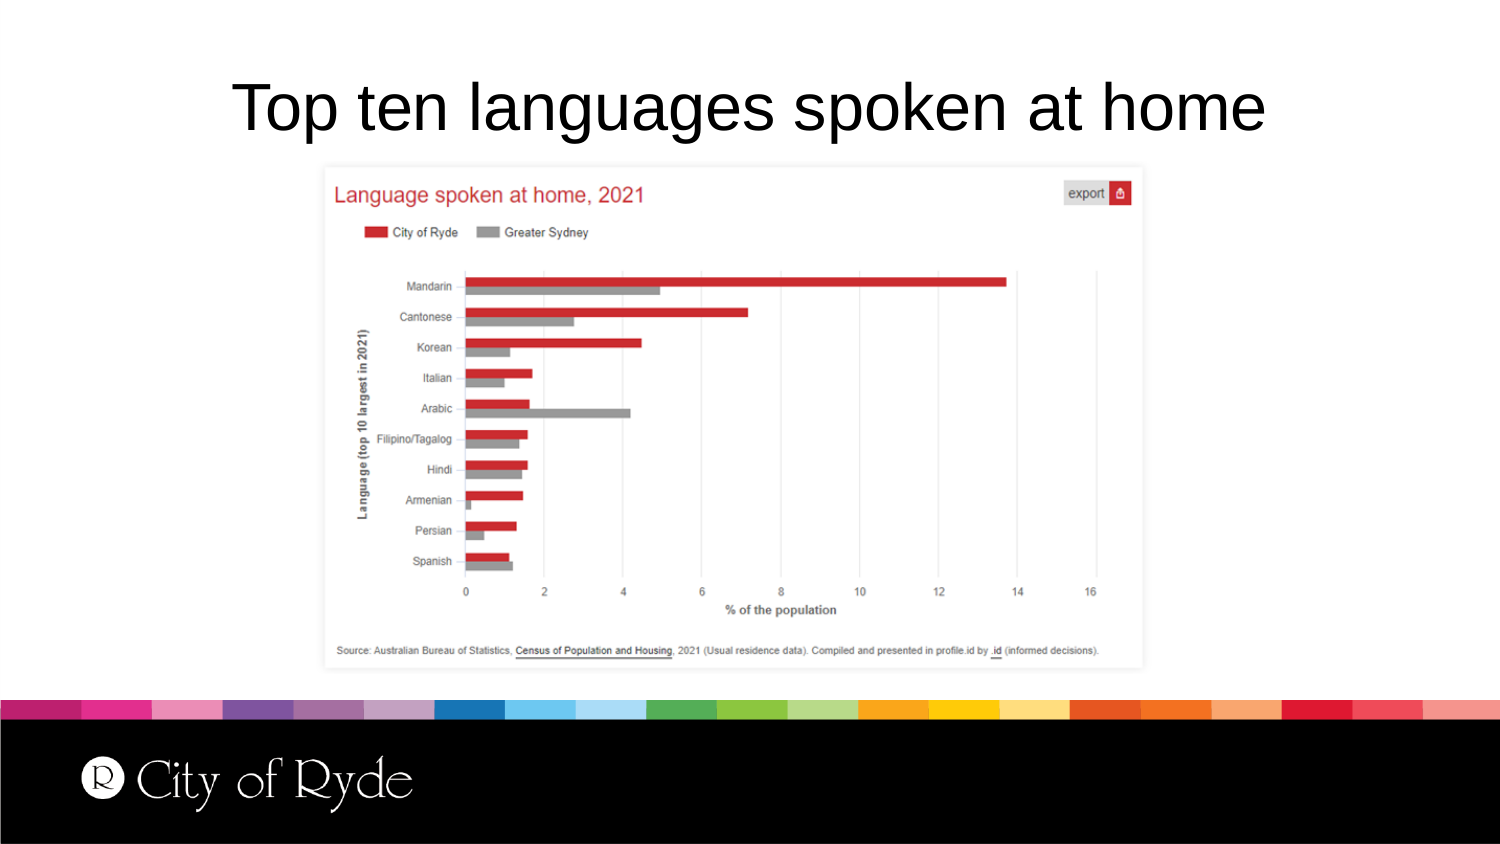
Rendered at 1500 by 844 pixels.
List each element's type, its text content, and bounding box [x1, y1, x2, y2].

picture [0, 0, 1500, 844]
title Top ten languages spoken at home [75, 33, 1425, 175]
